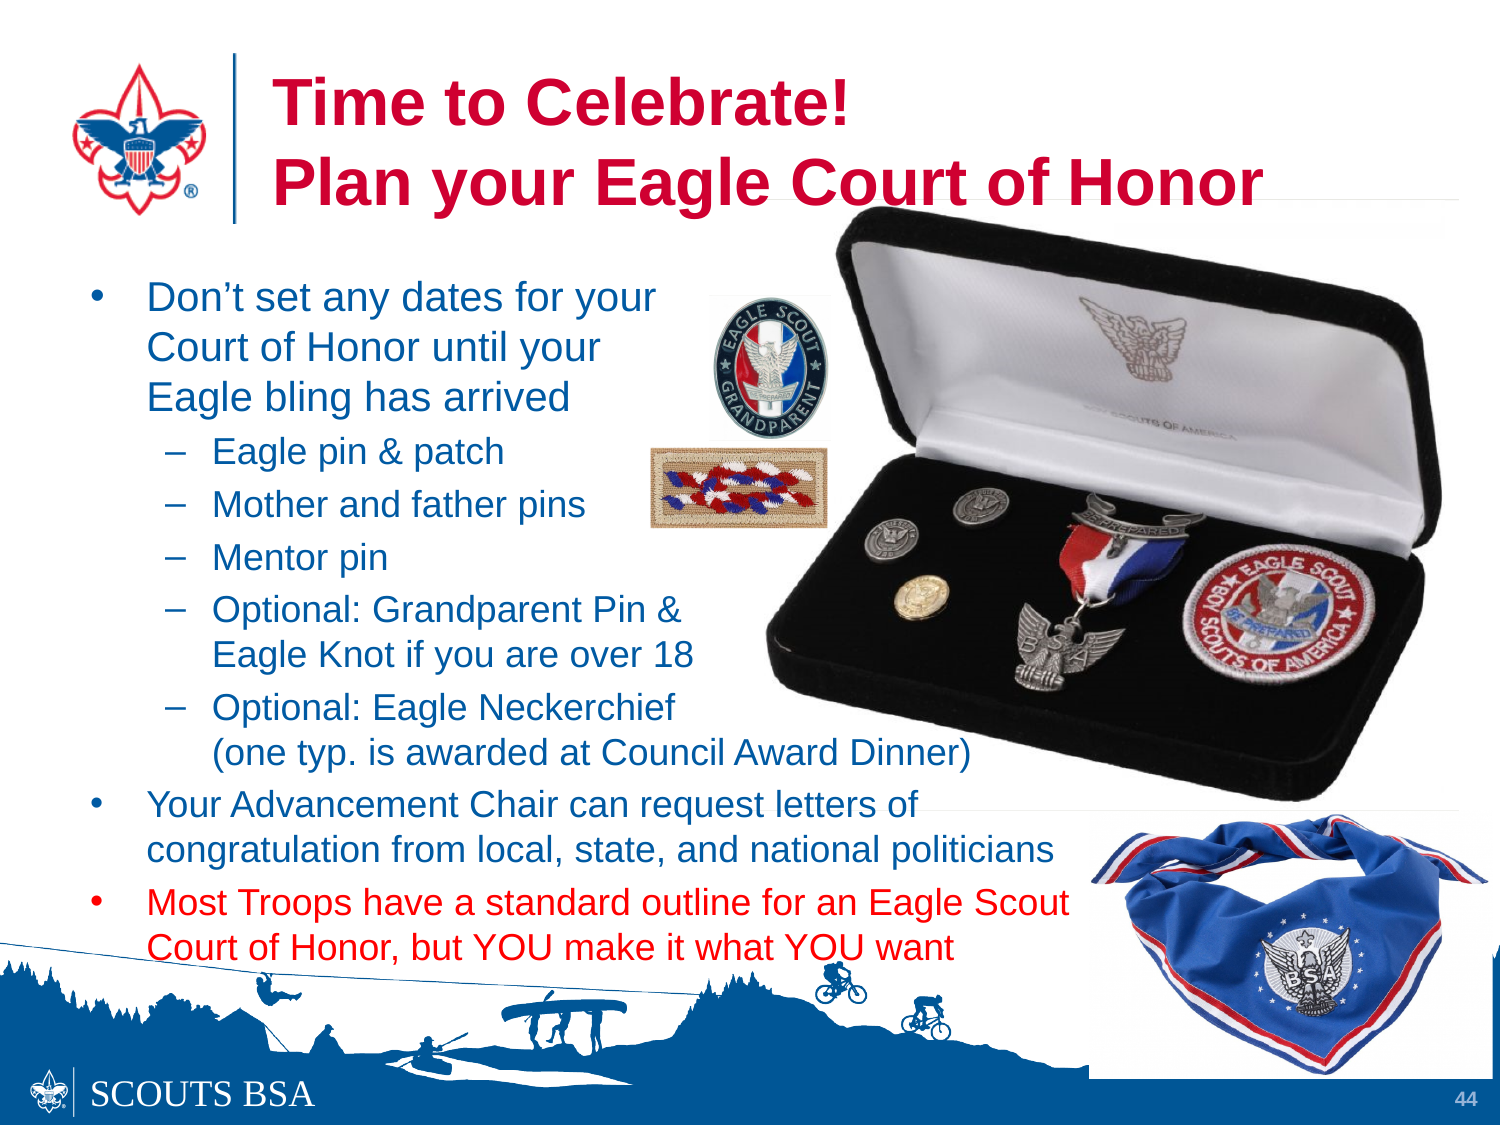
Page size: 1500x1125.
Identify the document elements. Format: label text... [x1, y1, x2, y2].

list Don’t set any dates for your Court of Honor until your Eagle bling has arrived Eagle pin & patch Mother and father pins Mentor pin Optional: Grandparent Pin & Eagle Knot if you are over 18 Optional: Eagle Neckerchief (one typ. is awarded at Council Award Dinner) Your Advancement Chair can request letters of congratulation from local, state, and national politicians Most Troops have a standard outline for an Eagle Scout Court of Honor, but YOU make it what YOU want [74, 262, 1083, 1006]
picture [0, 199, 1500, 1125]
picture [72, 53, 237, 224]
slide_number 44 [1425, 1086, 1493, 1125]
title Time to Celebrate! Plan your Eagle Court of Honor [256, 44, 1413, 233]
